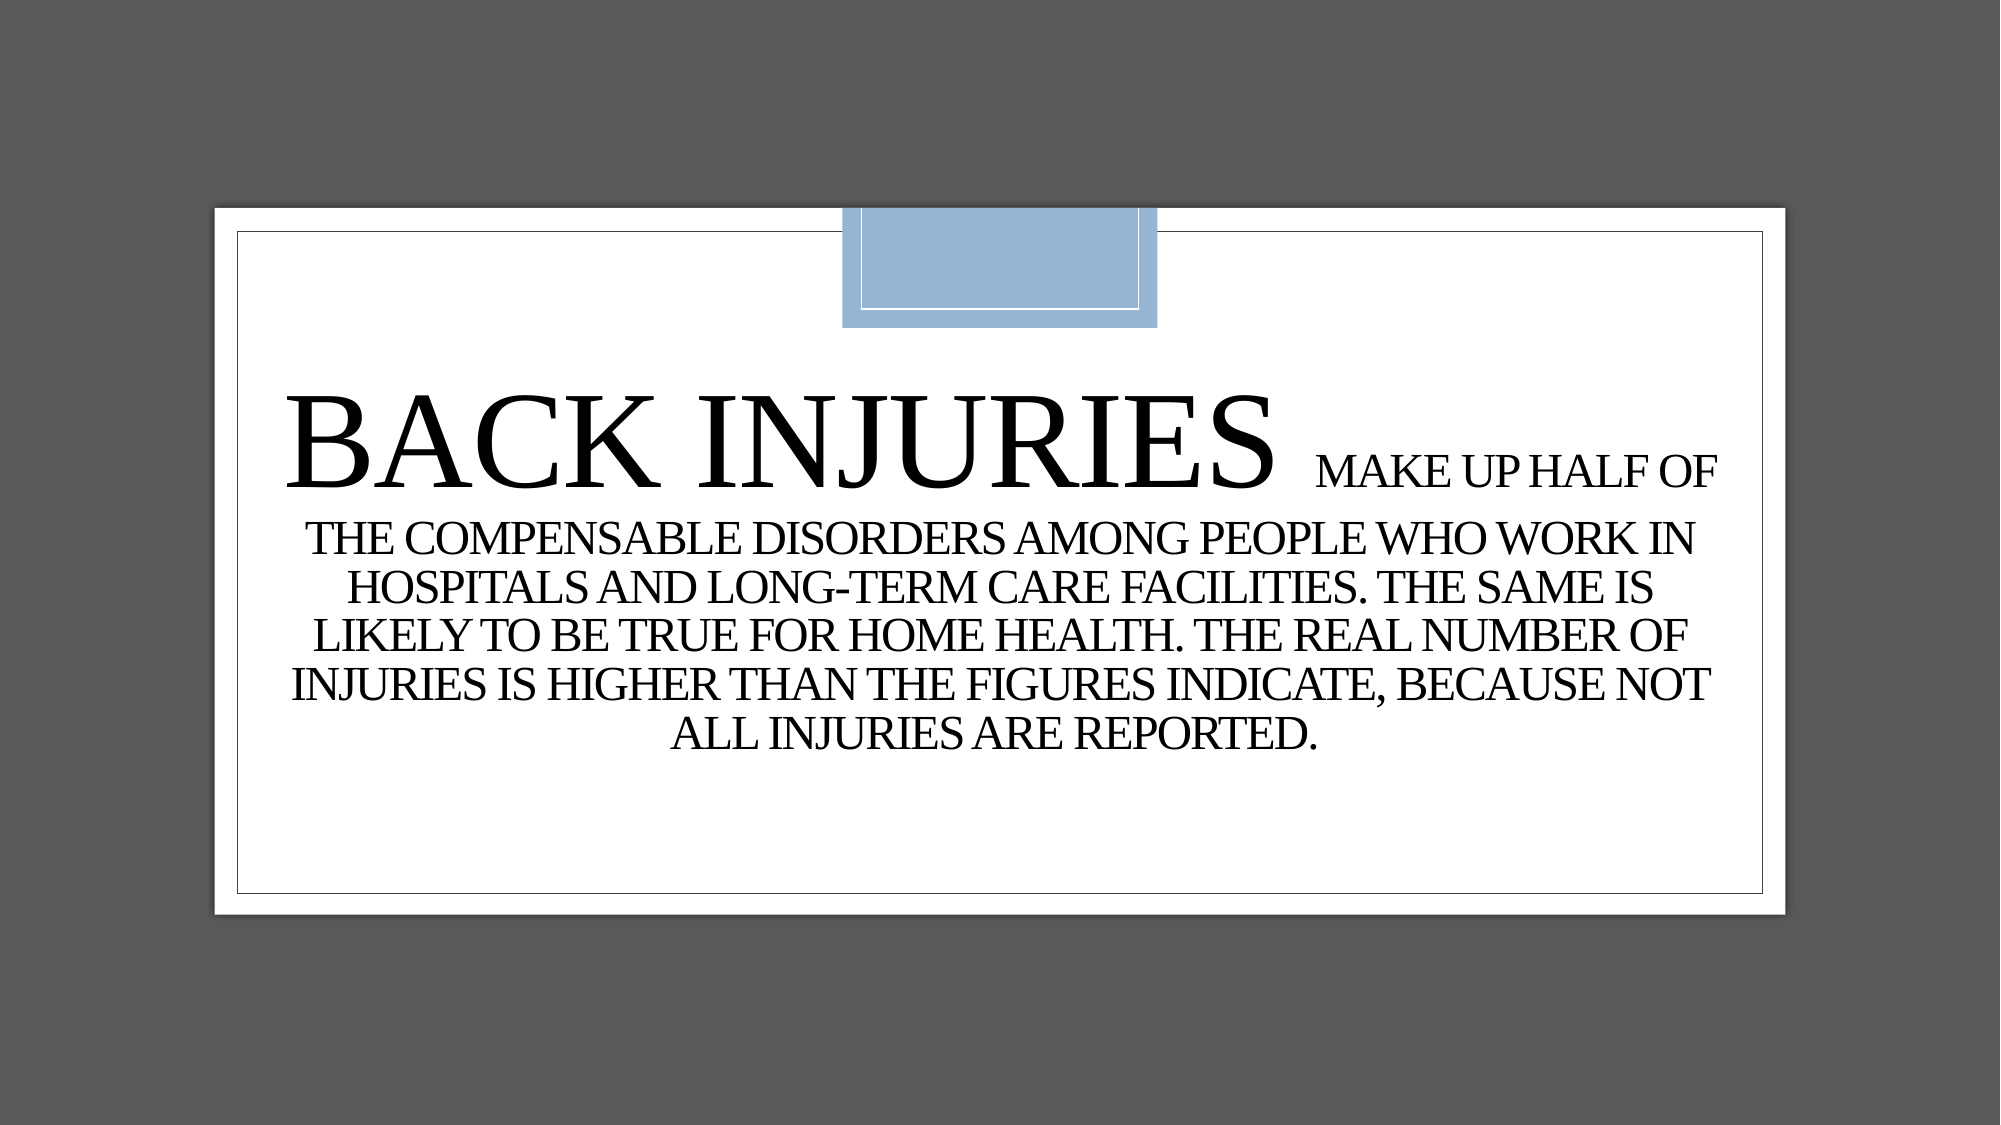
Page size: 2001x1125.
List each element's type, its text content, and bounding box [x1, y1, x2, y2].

title Back injuries make up half of the compensable disorders among people who work in hospitals and long-term care facilities. The same is likely to be true for home health. The real number of injuries is higher than the figures indicate, because not all injuries are reported. [267, 368, 1733, 769]
